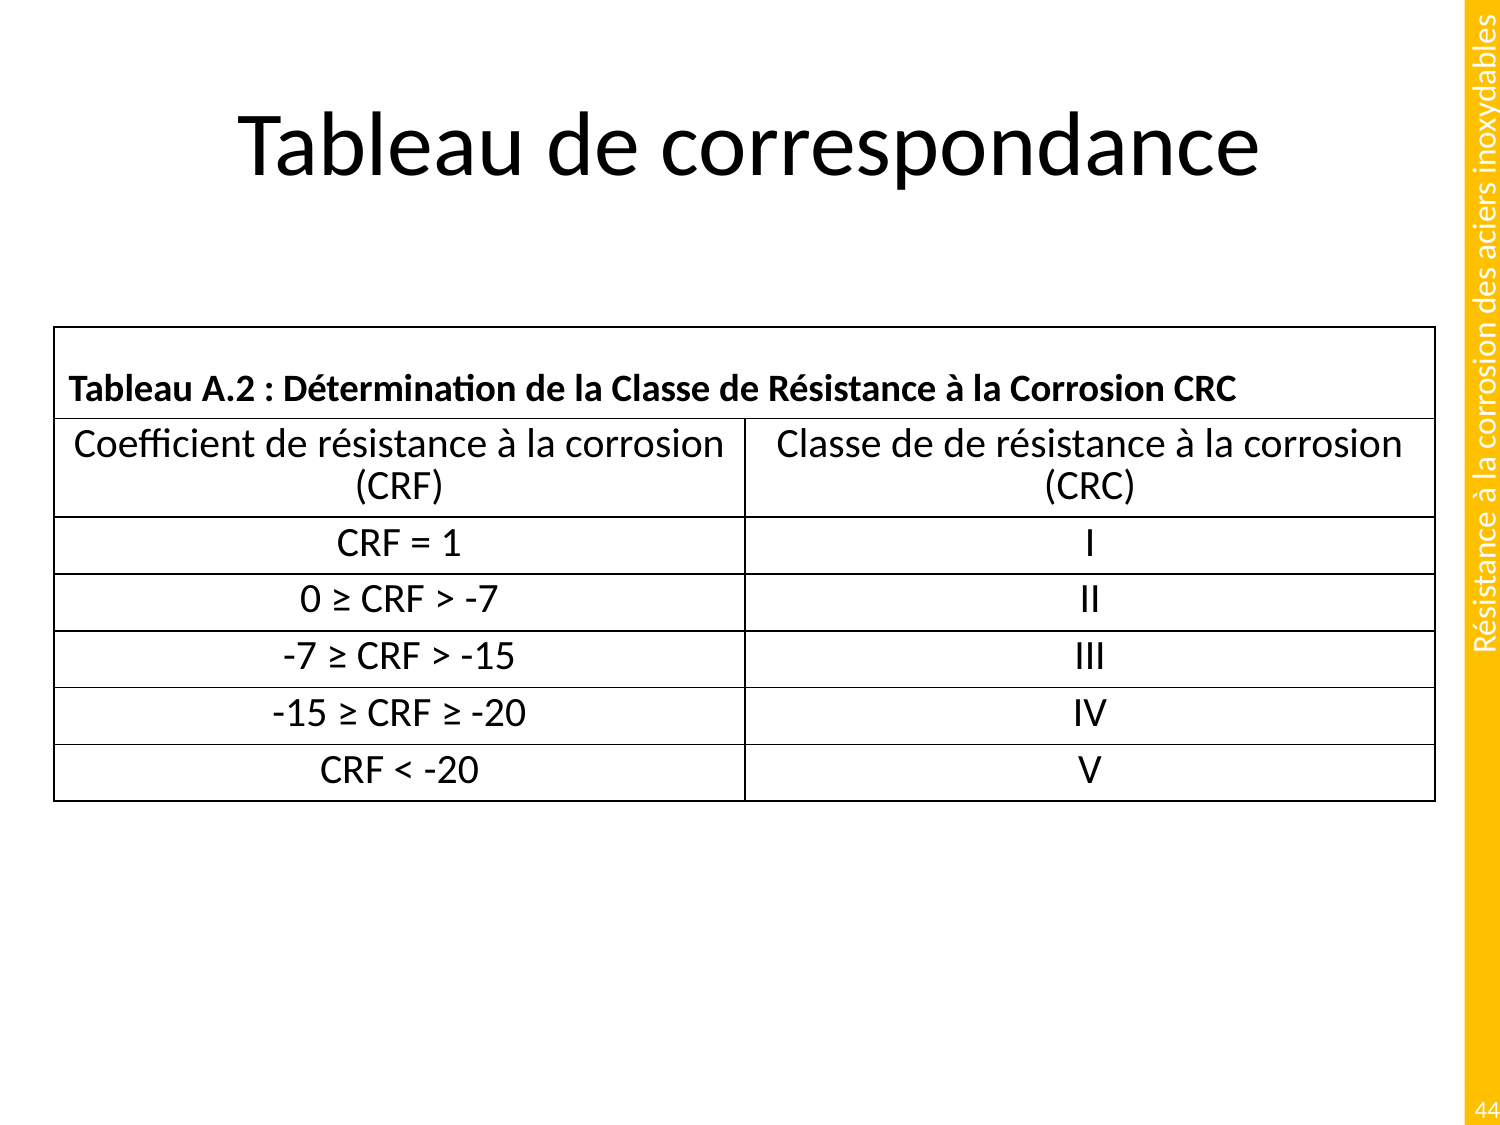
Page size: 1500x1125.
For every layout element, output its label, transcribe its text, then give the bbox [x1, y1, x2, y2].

table_cell IV [746, 688, 1434, 744]
table_cell 0 ≥ CRF > -7 [55, 575, 744, 630]
table_header Tableau A.2 : Détermination de la Classe de Résistance à la Corrosion CRC [55, 328, 1434, 418]
table_cell II [746, 575, 1434, 630]
slide_number 44 [1464, 1083, 1500, 1125]
table_cell -15 ≥ CRF ≥ -20 [55, 688, 744, 744]
table_cell III [746, 632, 1434, 687]
table_cell -7 ≥ CRF > -15 [55, 632, 744, 687]
table_cell CRF = 1 [55, 518, 744, 573]
table_cell CRF < -20 [55, 745, 744, 800]
title Tableau de correspondance [75, 45, 1425, 233]
table_cell V [746, 745, 1434, 800]
table_cell Classe de de résistance à la corrosion (CRC) [746, 419, 1434, 516]
table_cell Coefficient de résistance à la corrosion (CRF) [55, 419, 744, 516]
table_cell I [746, 518, 1434, 573]
